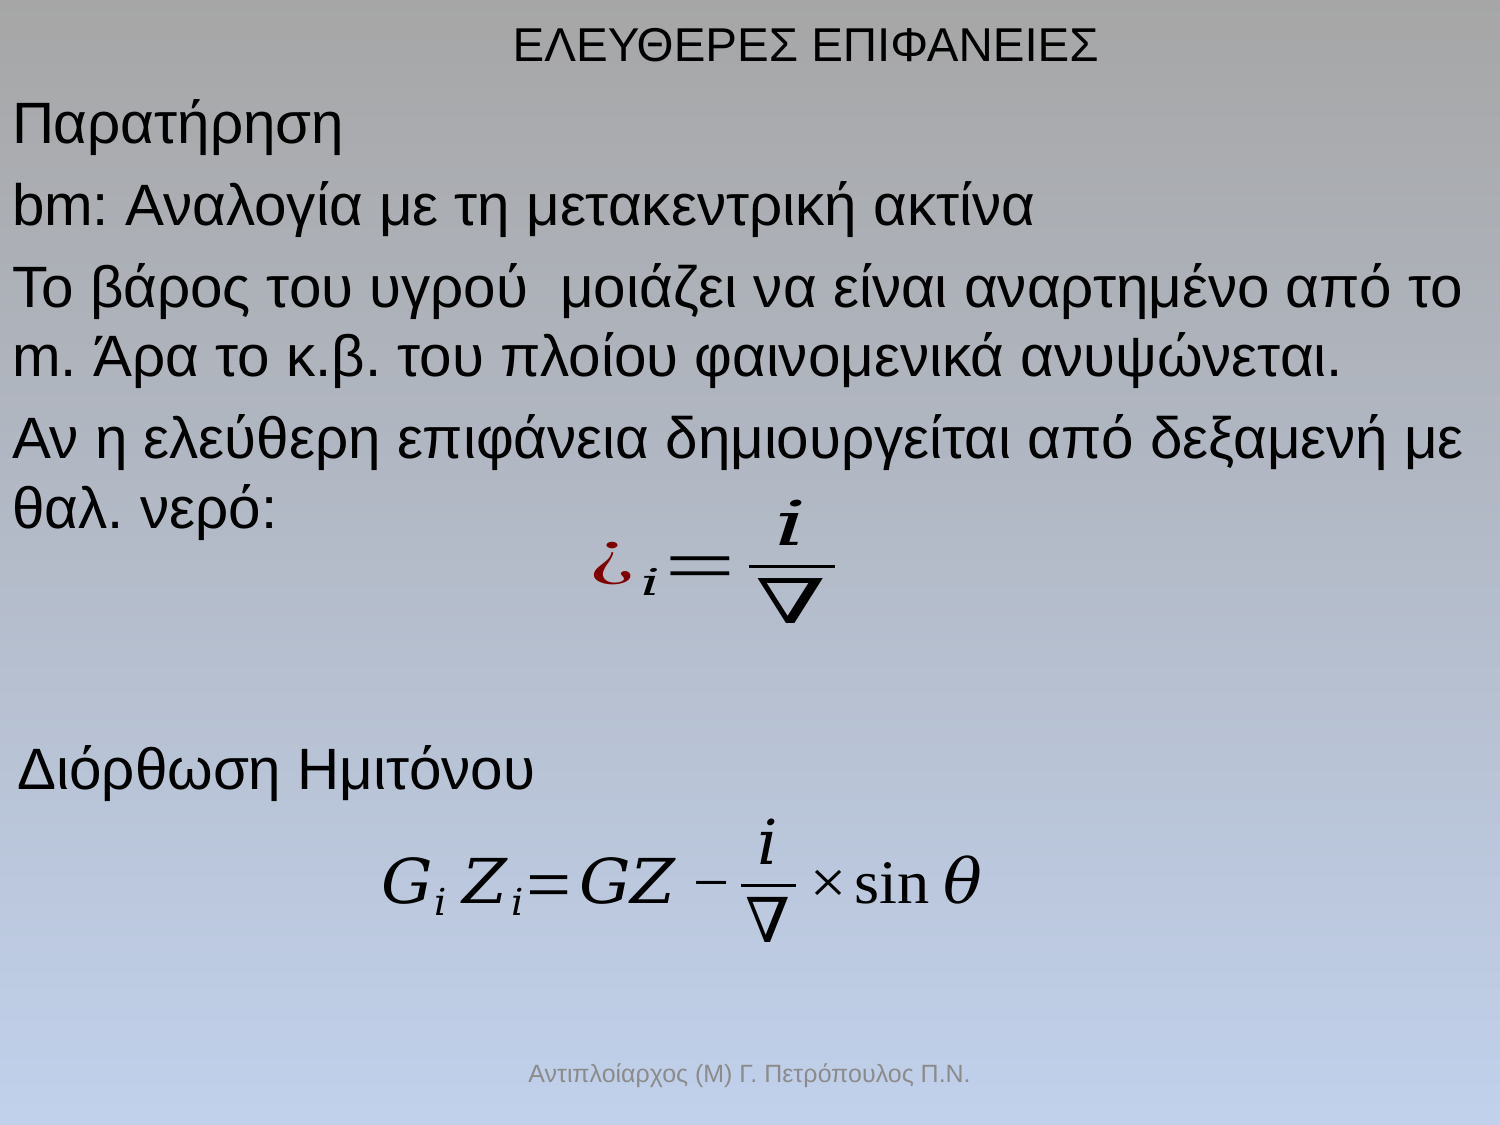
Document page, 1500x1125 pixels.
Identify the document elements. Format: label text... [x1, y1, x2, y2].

footer Αντιπλοίαρχος (Μ) Γ. Πετρόπουλος Π.Ν. [512, 1042, 988, 1103]
text_box Διόρθωση Ημιτόνου [2, 723, 712, 809]
text_box ΕΛΕΥΘΕΡΕΣ ΕΠΙΦΑΝΕΙΕΣ [194, 5, 1418, 79]
list Παρατήρηση bm: Αναλογία με τη μετακεντρική ακτίνα Το βάρος του υγρού μοιάζει να είναι αναρτημένο από το m. Άρα το κ.β. του πλοίου φαινομενικά ανυψώνεται. Αν η ελεύθερη επιφάνεια δημιουργείται από δεξαμενή με θαλ. νερό: [0, 78, 1497, 821]
